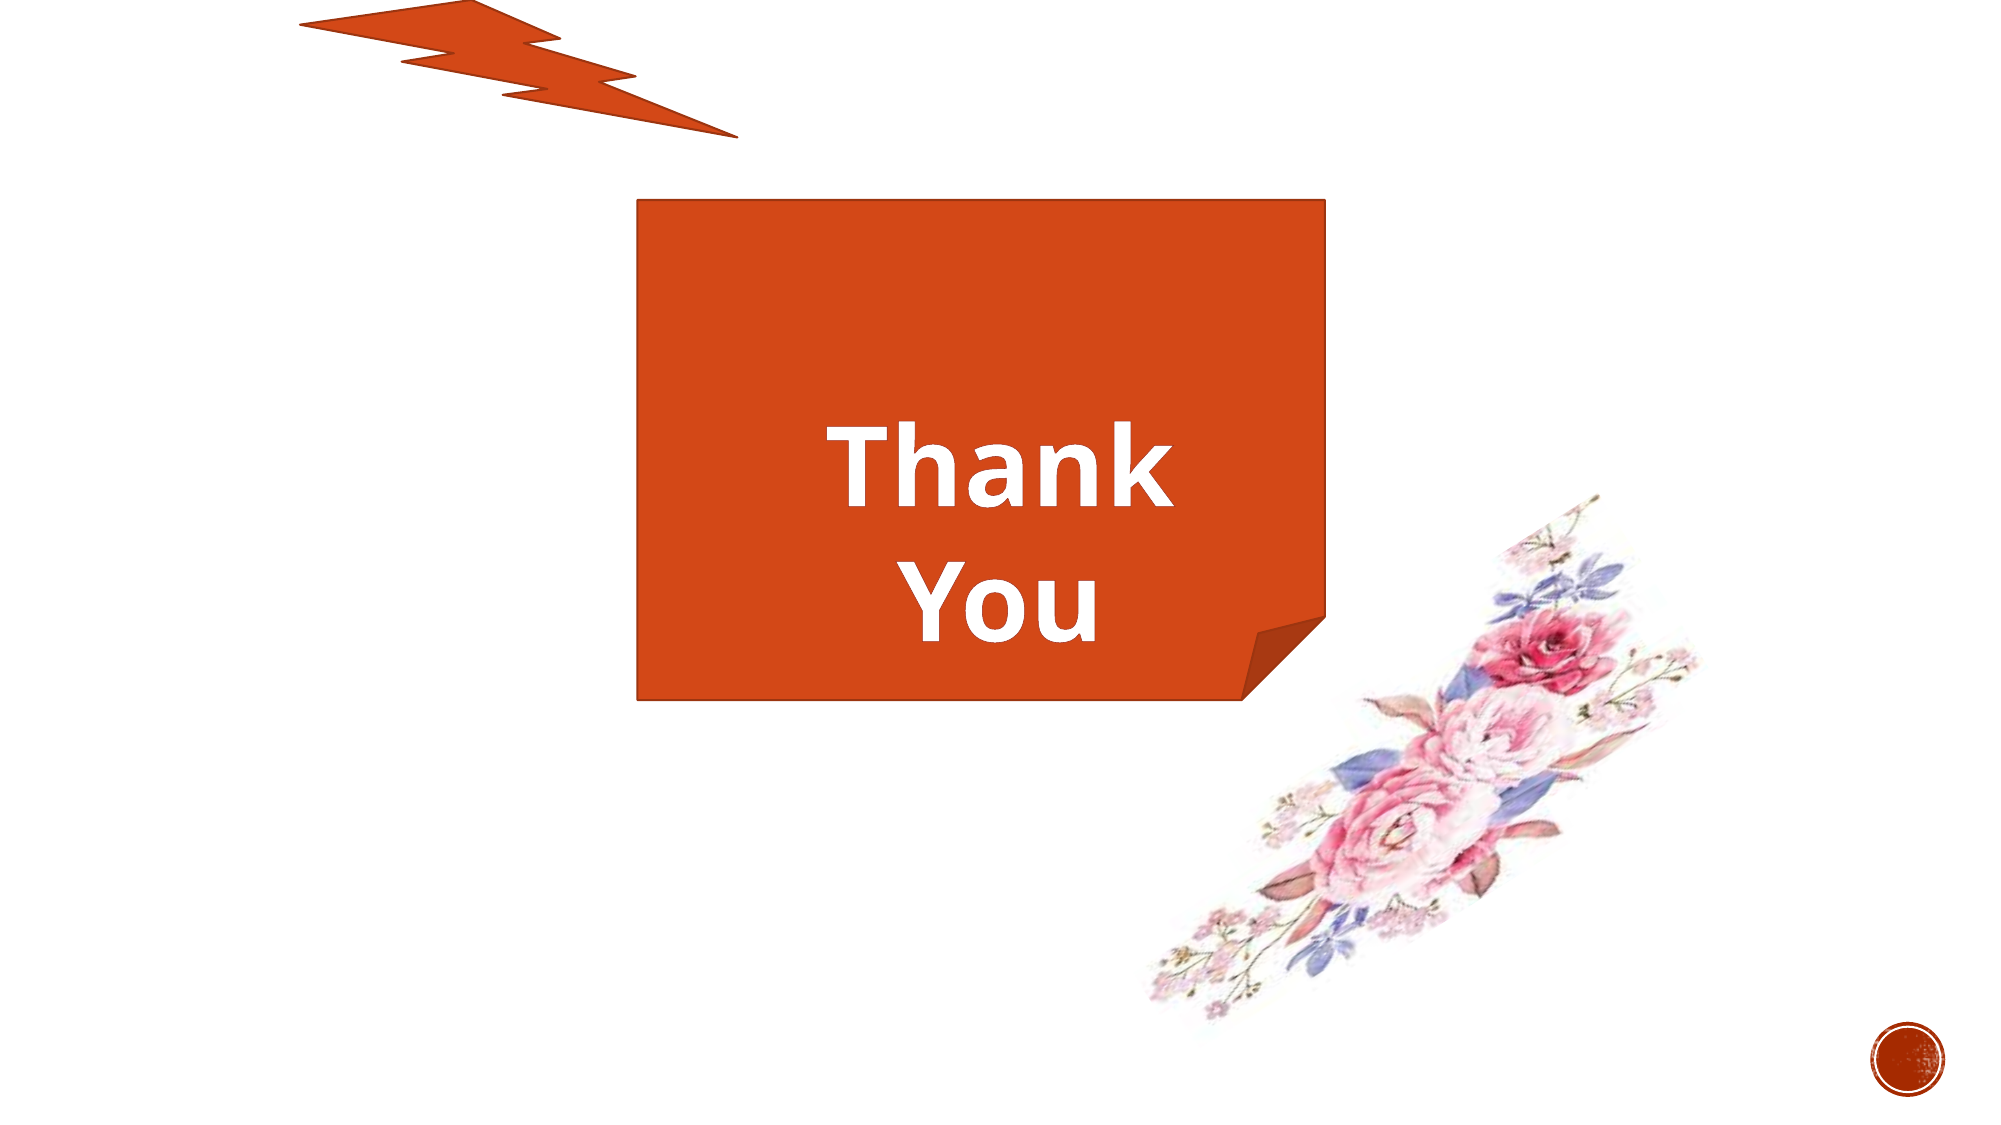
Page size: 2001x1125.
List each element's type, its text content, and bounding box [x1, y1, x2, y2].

text_box [298, 0, 739, 139]
picture [1049, 644, 1748, 1077]
text_box Thank You [693, 386, 1307, 672]
picture [1359, 492, 1692, 643]
text_box [636, 198, 1326, 702]
